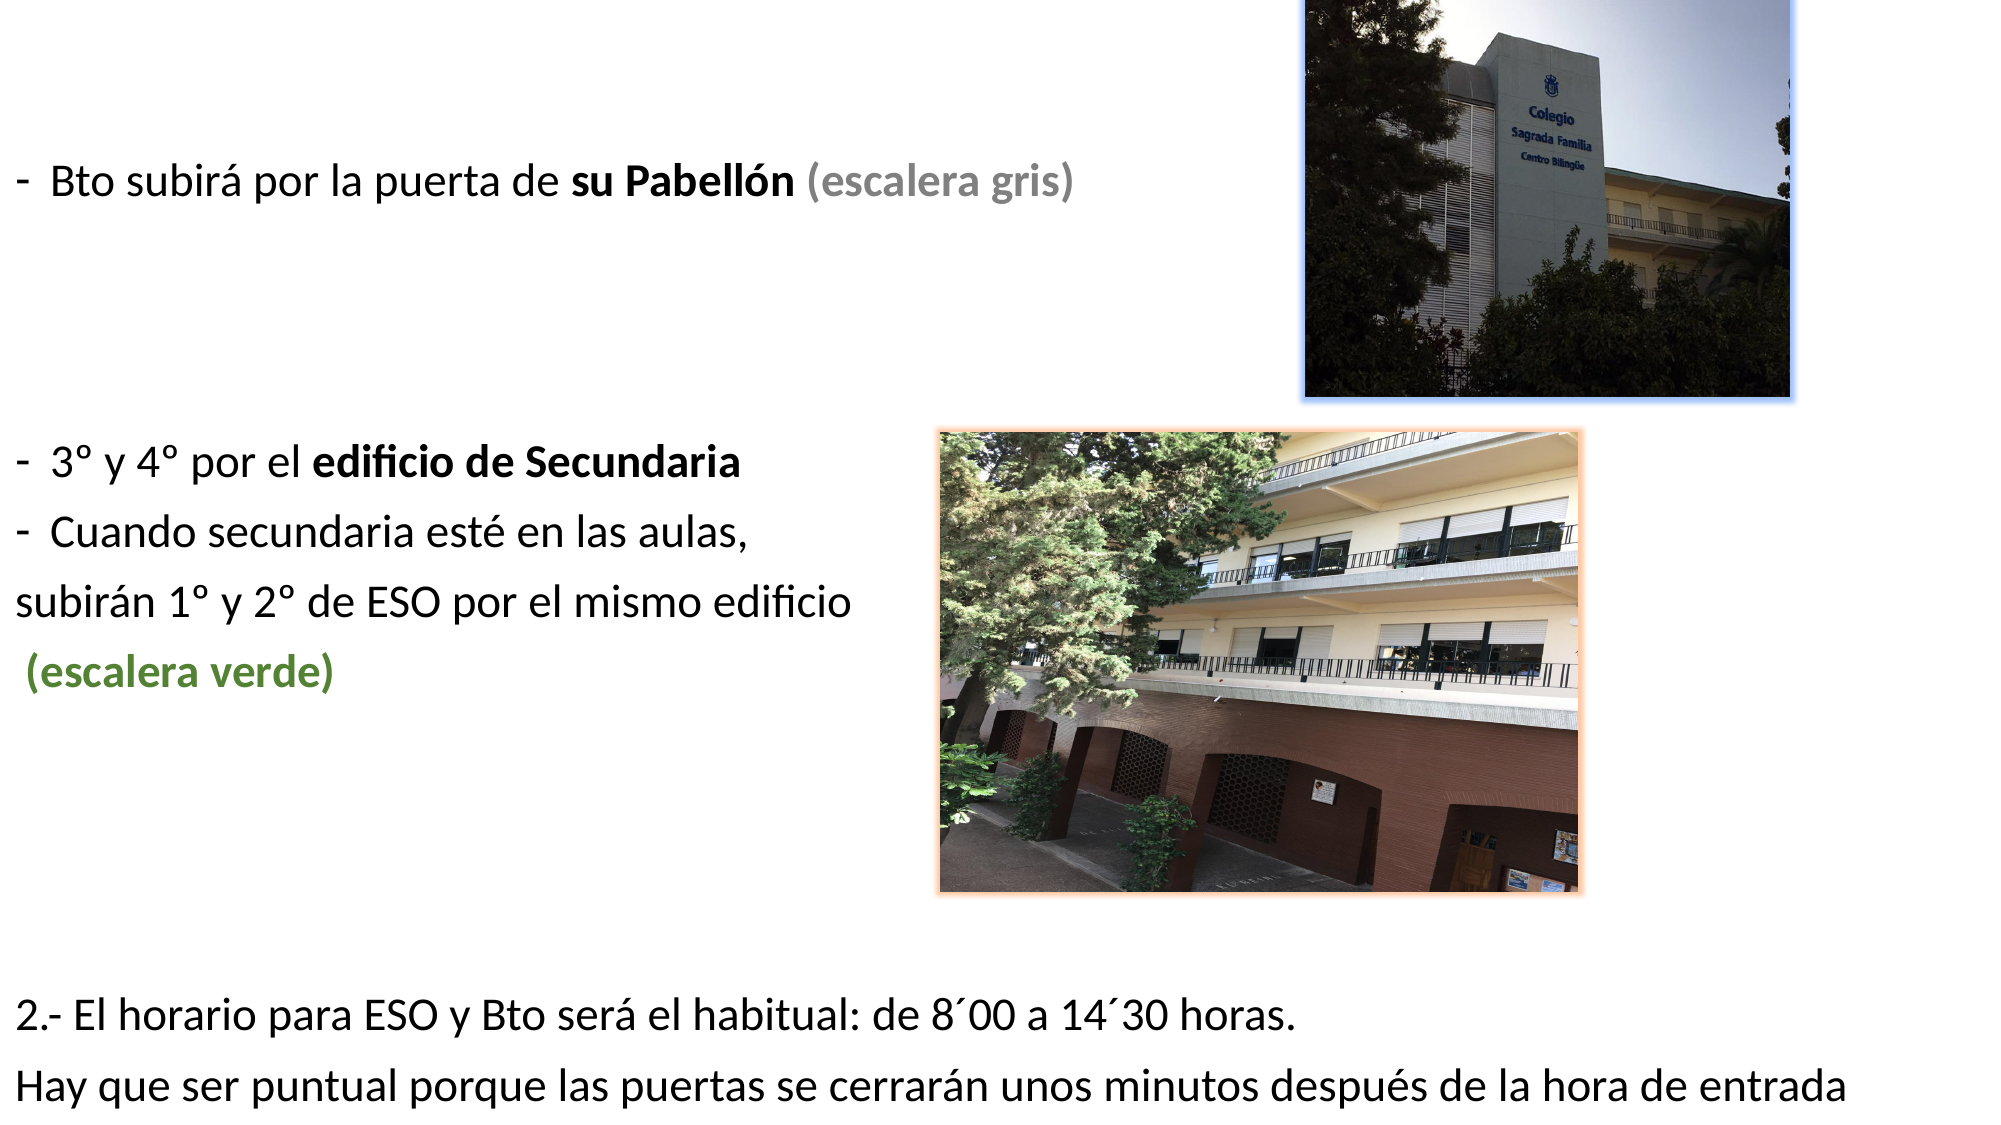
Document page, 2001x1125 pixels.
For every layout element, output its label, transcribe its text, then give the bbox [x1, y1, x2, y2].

text_box [939, 431, 1581, 893]
picture [940, 432, 1578, 892]
list -3º y 4º de ESO entrarán por Alejandro Collantes esperarán en el patio de las losetas separados por vallas -1º y 2º Bto entrará por Marqués de Nervión Pabellón de Bto y esperarán en el Claustro [934, 426, 1585, 898]
picture [1305, 0, 1790, 397]
list Bto subirá por la puerta de su Pabellón (escalera gris) 3º y 4º por el edificio de Secundaria Cuando secundaria esté en las aulas, subirán 1º y 2º de ESO por el mismo edificio (escalera verde) 2.- El horario para ESO y Bto será el habitual: de 8´00 a 14´30 horas. Hay que ser puntual porque las puertas se cerrarán unos minutos después de la hora de entrada [0, 0, 2000, 1125]
